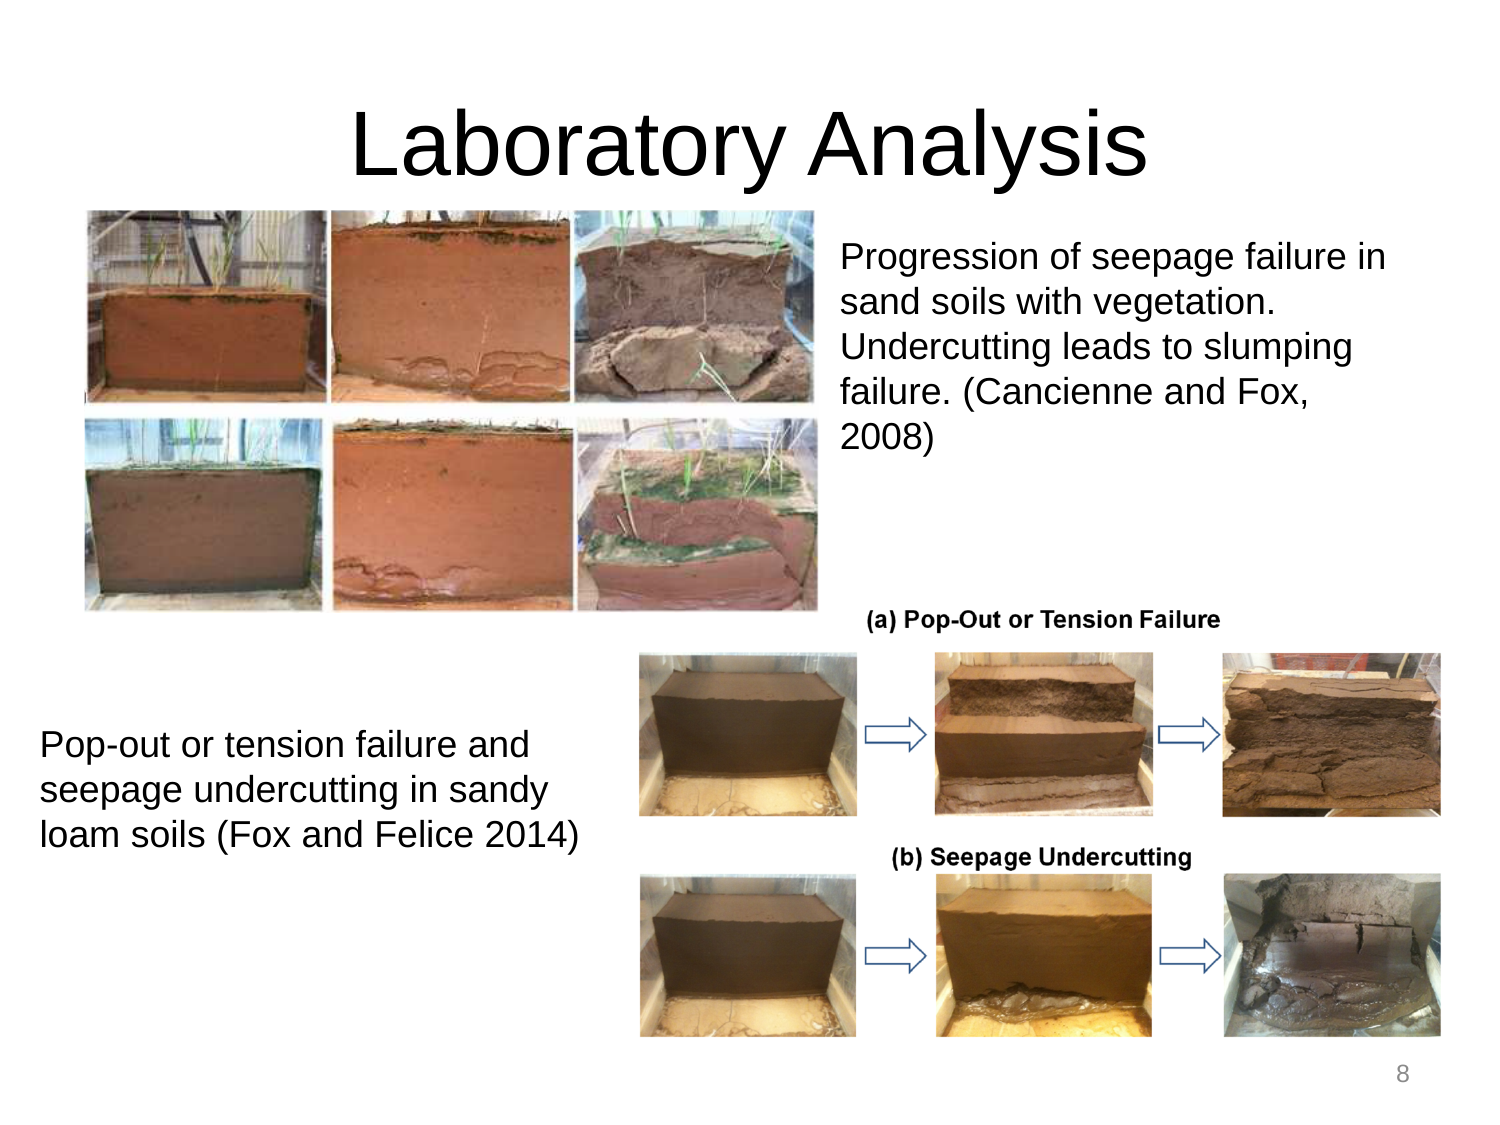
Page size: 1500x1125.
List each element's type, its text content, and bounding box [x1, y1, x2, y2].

text_box Pop-out or tension failure and seepage undercutting in sandy loam soils (Fox and Felice 2014) [24, 712, 625, 908]
picture [84, 210, 1442, 1039]
slide_number 8 [1074, 1046, 1425, 1103]
title Laboratory Analysis [75, 45, 1425, 233]
text_box Progression of seepage failure in sand soils with vegetation. Undercutting leads to slumping failure. (Cancienne and Fox, 2008) [824, 224, 1425, 510]
